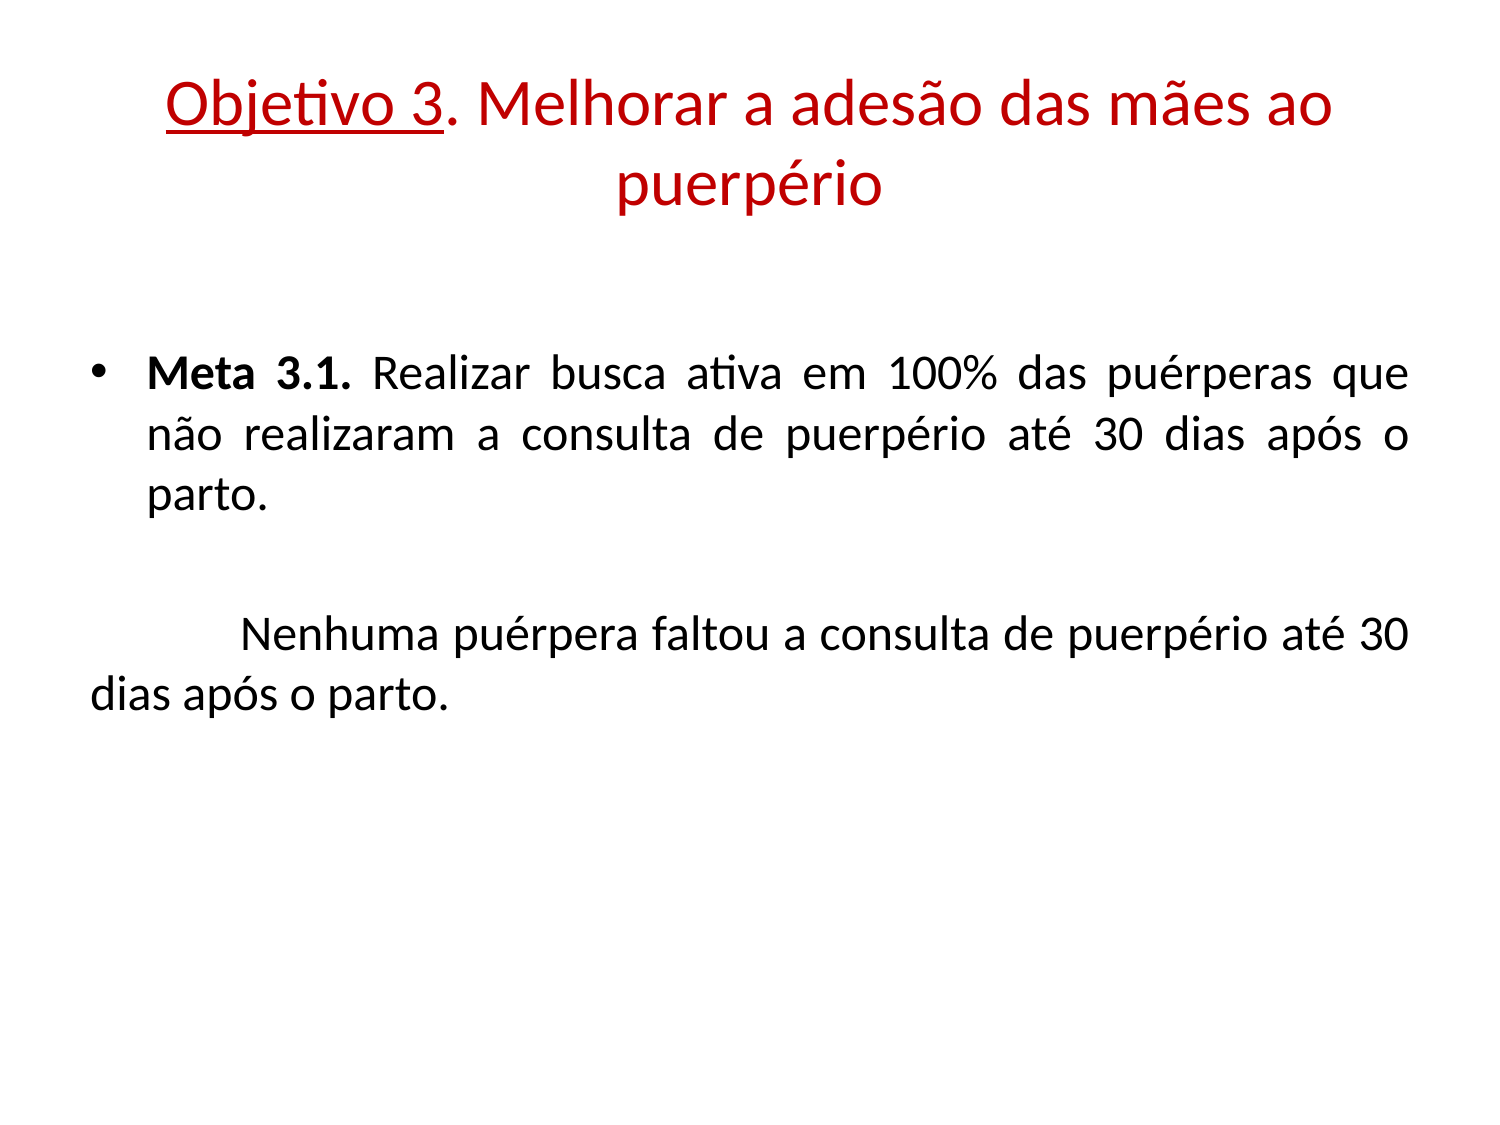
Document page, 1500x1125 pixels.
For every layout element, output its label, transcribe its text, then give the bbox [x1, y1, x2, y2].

list Meta 3.1. Realizar busca ativa em 100% das puérperas que não realizaram a consulta de puerpério até 30 dias após o parto. Nenhuma puérpera faltou a consulta de puerpério até 30 dias após o parto. [75, 262, 1425, 1005]
title Objetivo 3. Melhorar a adesão das mães ao puerpério [75, 45, 1425, 233]
